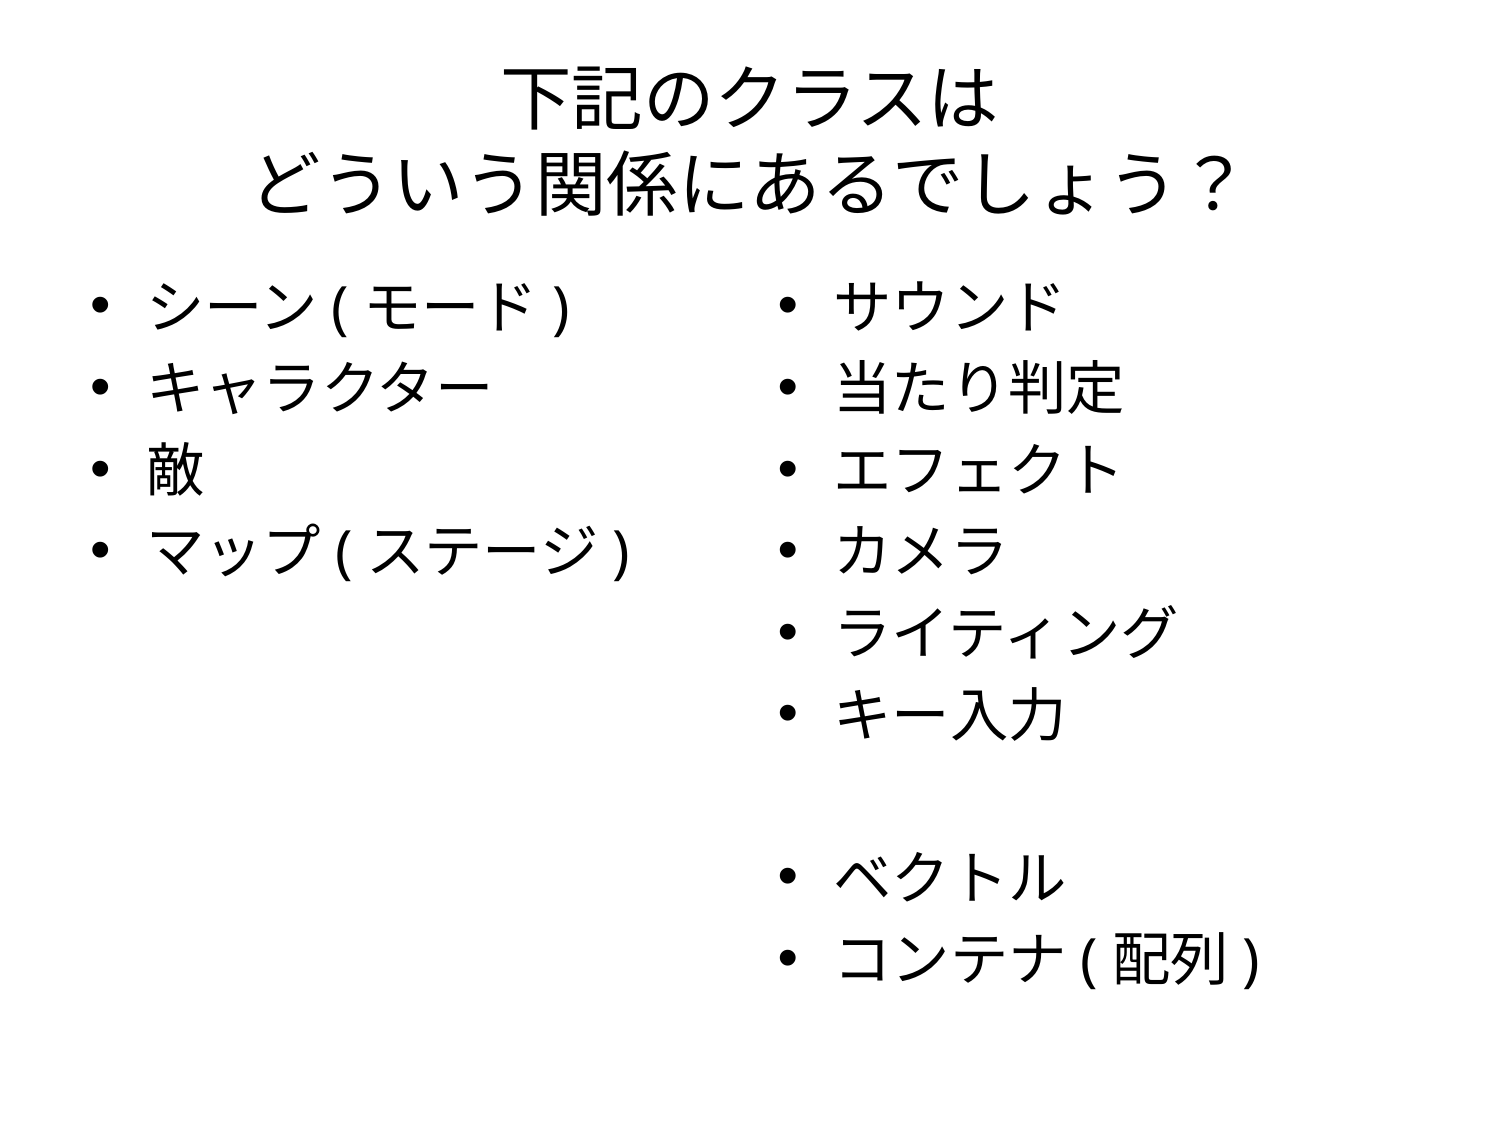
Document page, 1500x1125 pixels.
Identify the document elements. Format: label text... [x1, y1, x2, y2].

list シーン(モード) キャラクター 敵 マップ(ステージ) [75, 262, 738, 1005]
title 下記のクラスは どういう関係にあるでしょう？ [75, 45, 1425, 233]
list サウンド 当たり判定 エフェクト カメラ ライティング キー入力 ベクトル コンテナ(配列) [762, 262, 1425, 1005]
